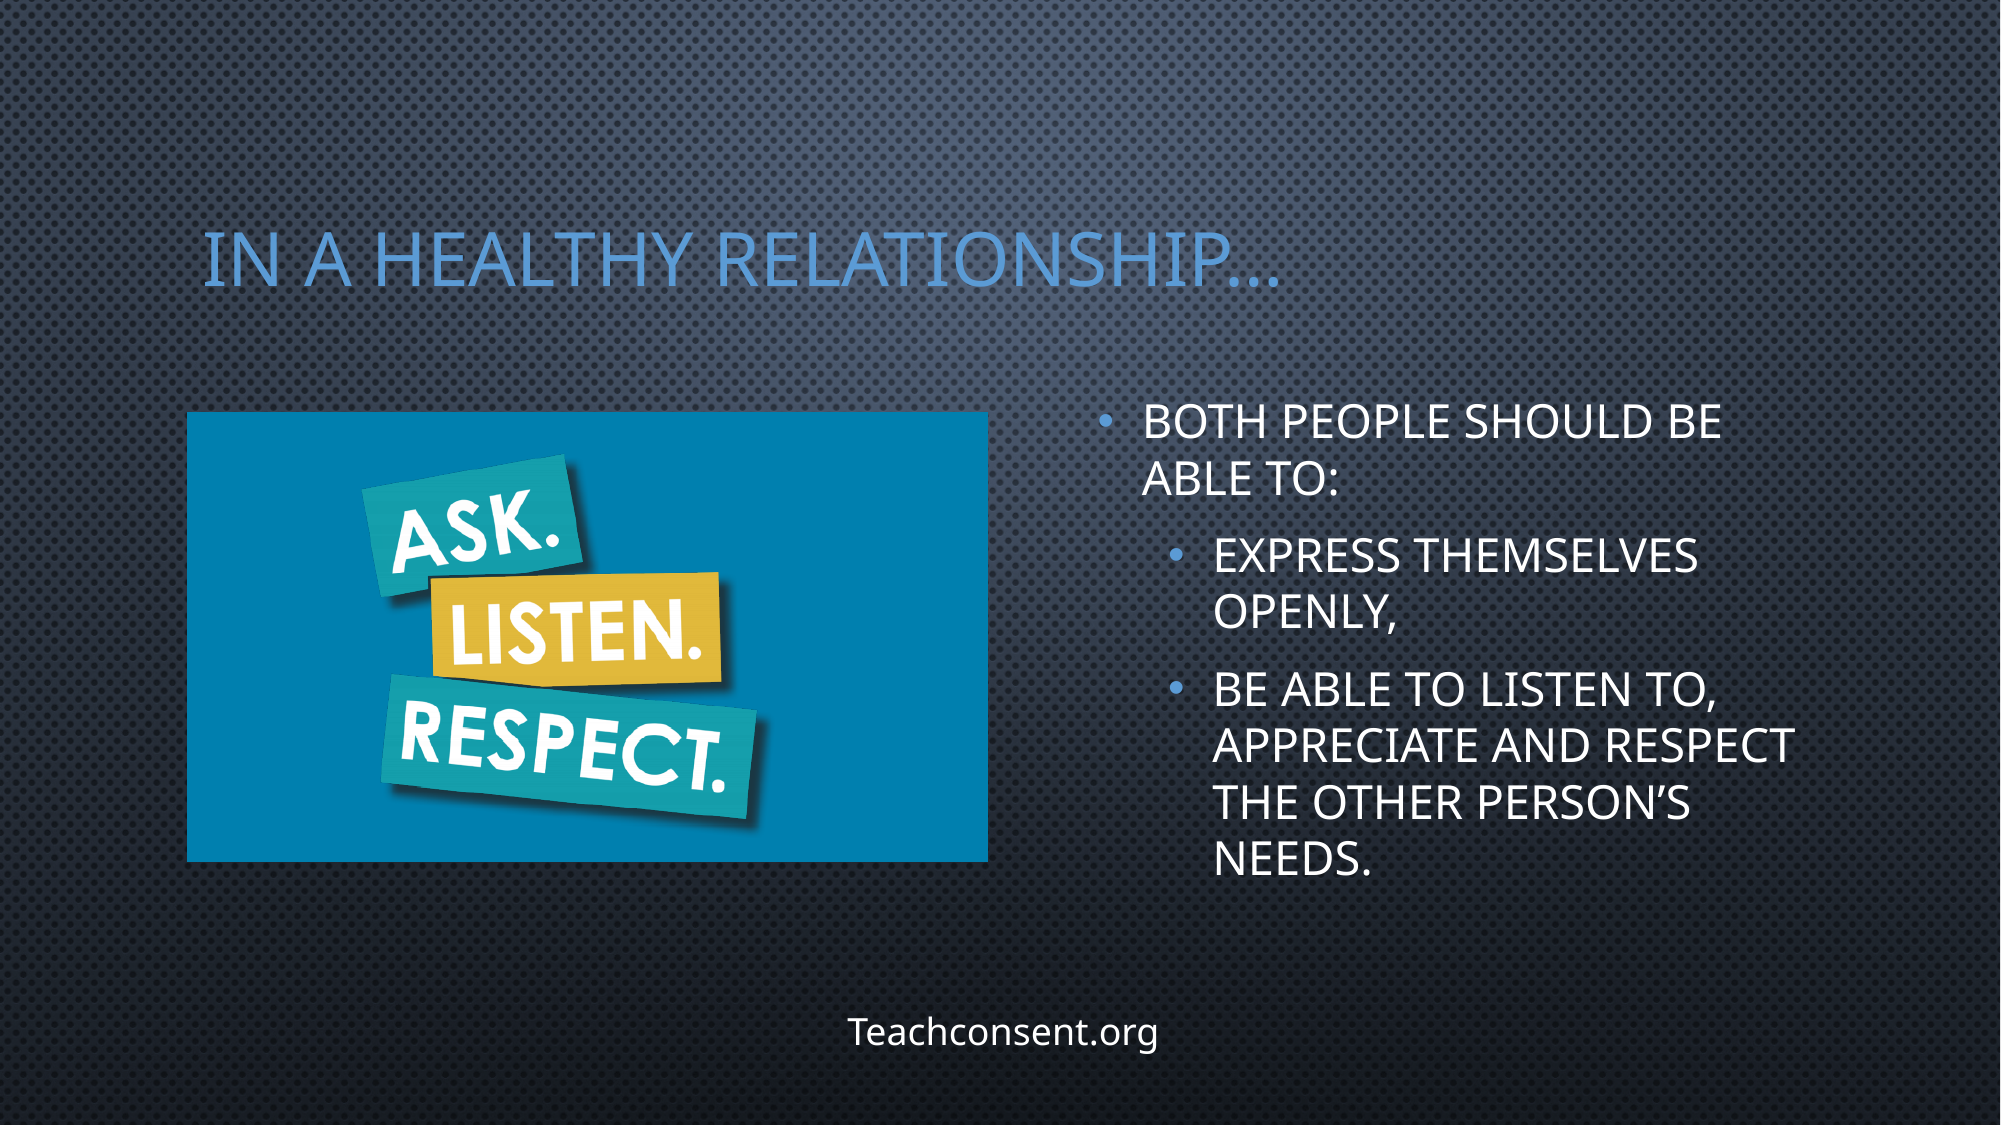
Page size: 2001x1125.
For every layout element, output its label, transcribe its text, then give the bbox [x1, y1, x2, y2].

list both people should be able to: express themselves openly, be able to listen to, appreciate and respect the other person’s needs. [1012, 382, 1813, 895]
title In a healthy relationship… [187, 99, 1813, 413]
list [186, 412, 988, 862]
text_box Teachconsent.org [832, 1001, 1519, 1061]
